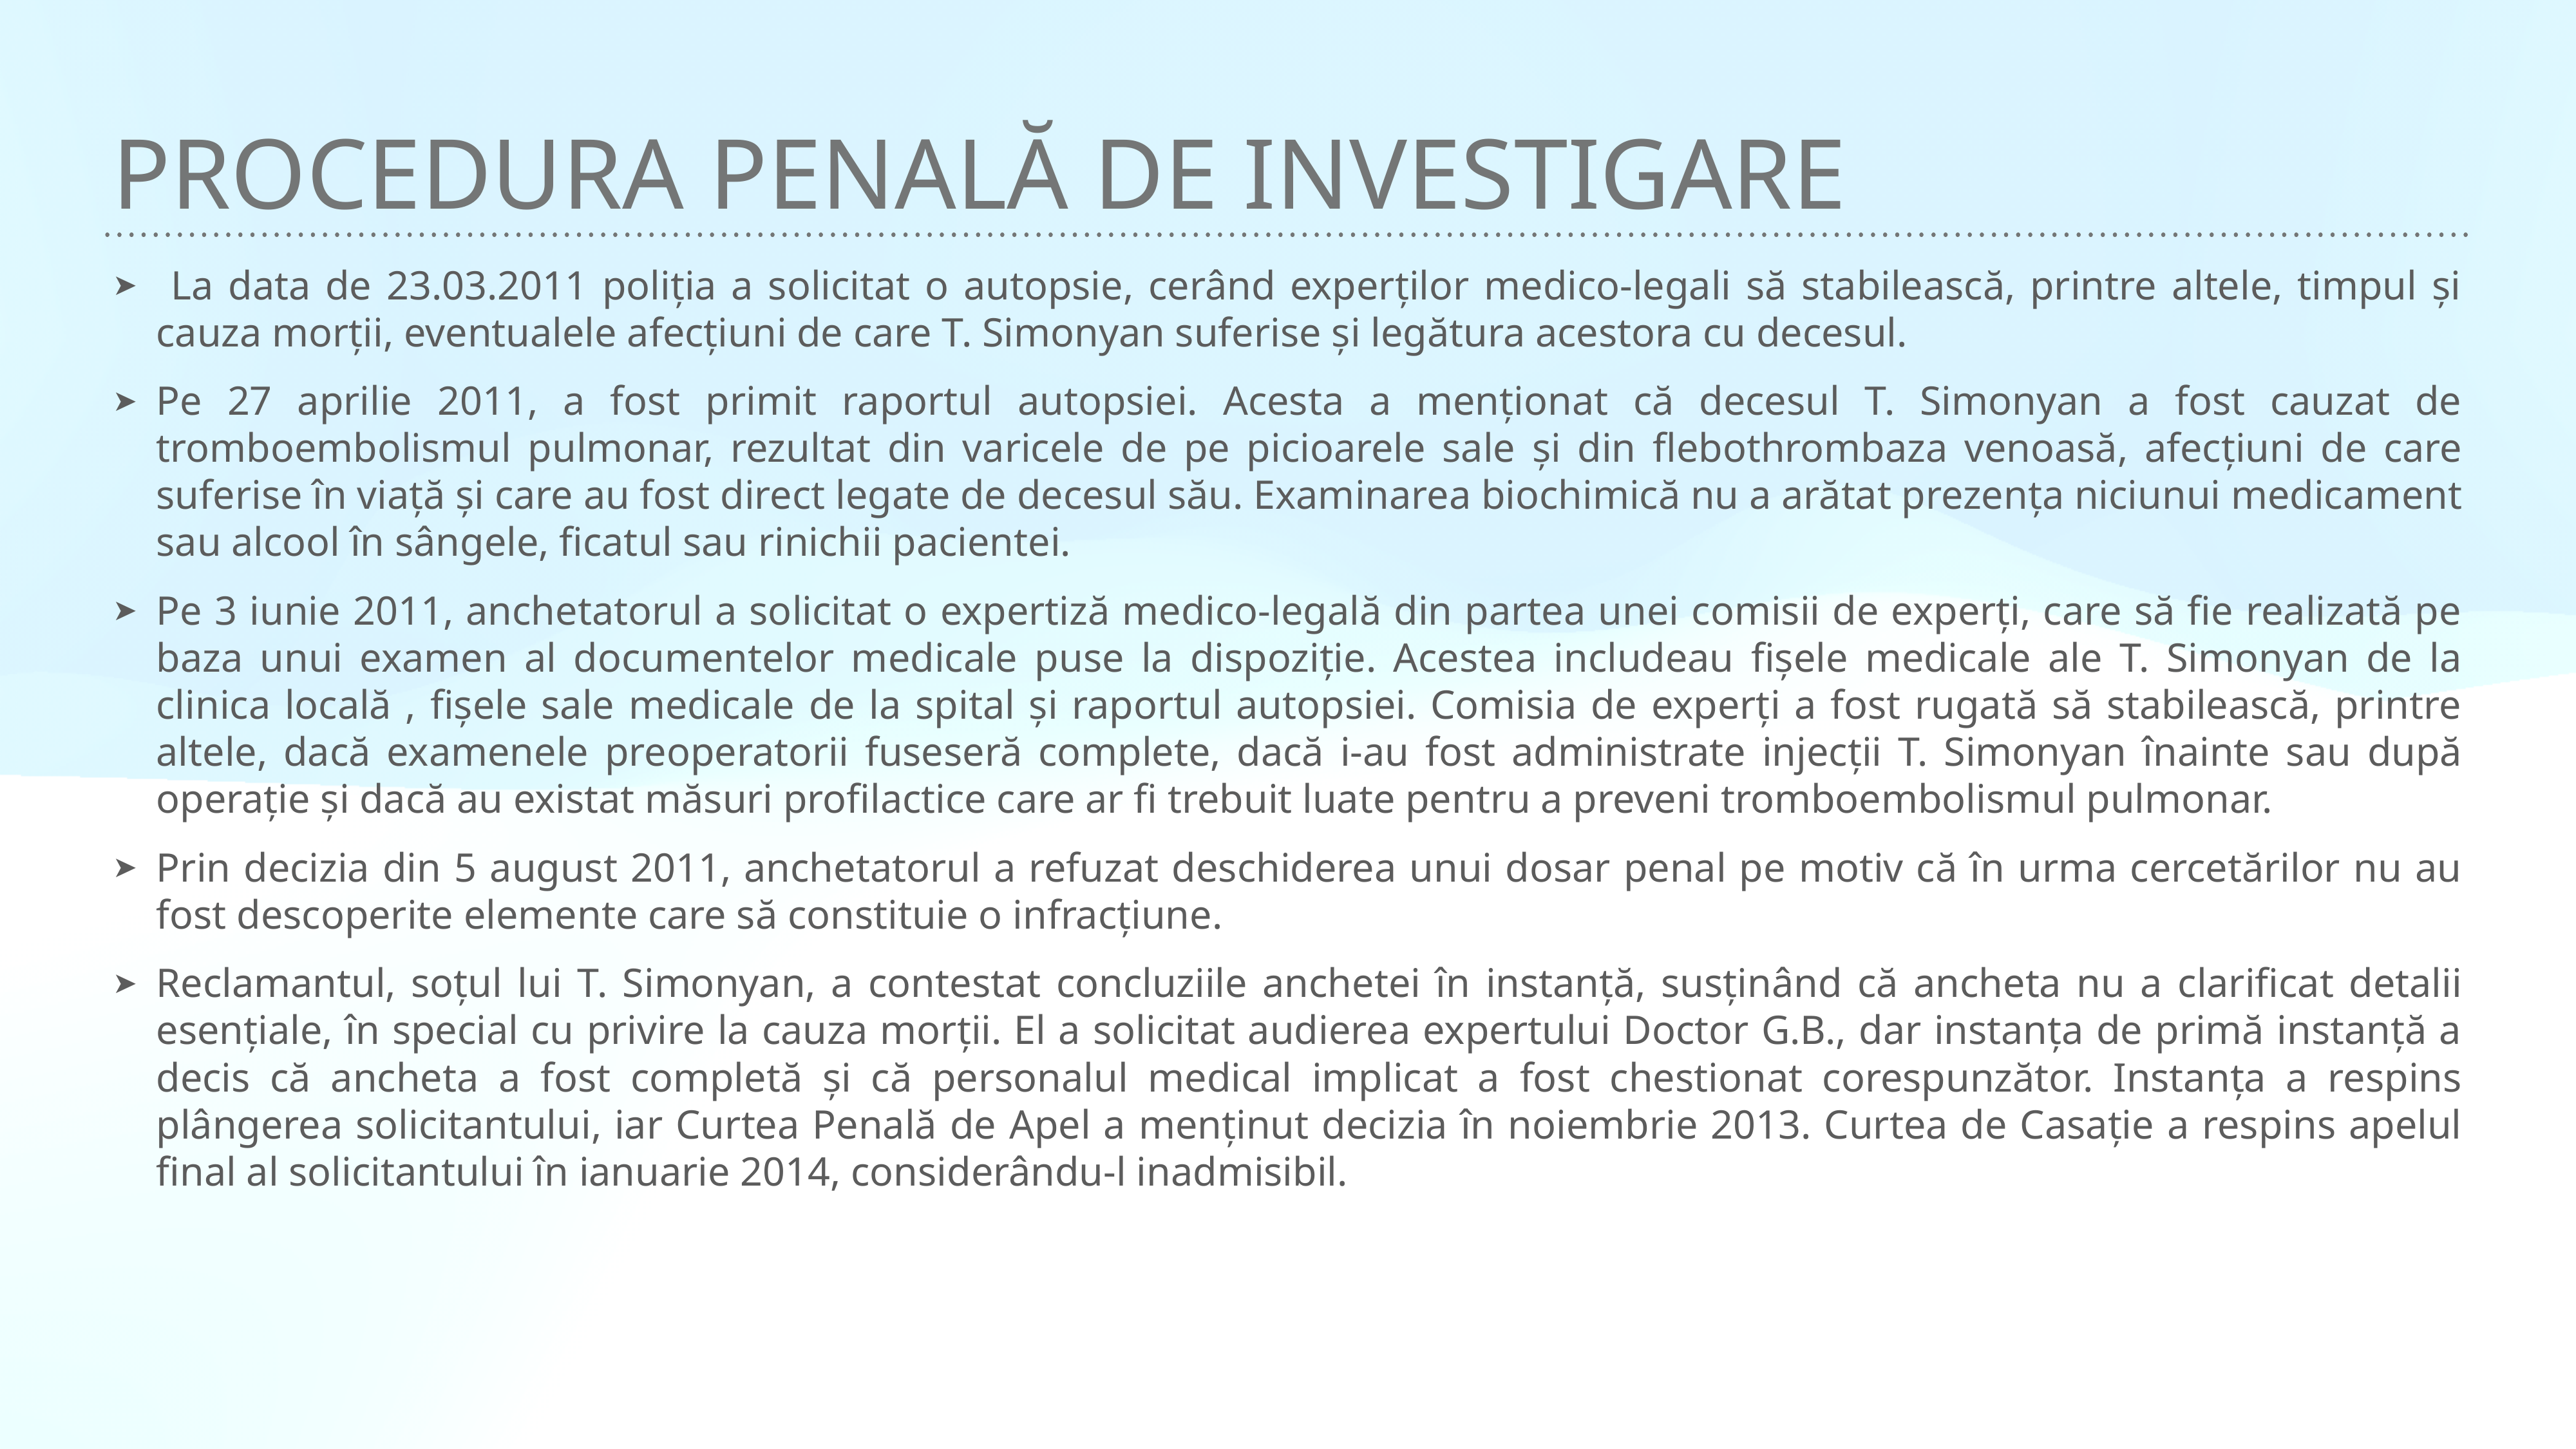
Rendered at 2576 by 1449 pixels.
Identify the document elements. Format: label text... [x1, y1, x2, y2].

title Procedura penală de investigare [107, 107, 2469, 215]
picture [0, 0, 2576, 1449]
list La data de 23.03.2011 poliția a solicitat o autopsie, cerând experților medico-legali să stabilească, printre altele, timpul și cauza morții, eventualele afecțiuni de care T. Simonyan suferise și legătura acestora cu decesul. Pe 27 aprilie 2011, a fost primit raportul autopsiei. Acesta a menționat că decesul T. Simonyan a fost cauzat de tromboembolismul pulmonar, rezultat din varicele de pe picioarele sale și din flebothrombaza venoasă, afecțiuni de care suferise în viață și care au fost direct legate de decesul său. Examinarea biochimică nu a arătat prezența niciunui medicament sau alcool în sângele, ficatul sau rinichii pacientei. Pe 3 iunie 2011, anchetatorul a solicitat o expertiză medico-legală din partea unei comisii de experți, care să fie realizată pe baza unui examen al documentelor medicale puse la dispoziție. Acestea includeau fișele medicale ale T. Simonyan de la clinica locală , fișele sale medicale de la spital și raportul autopsiei. Comisia de experți a fost rugată să stabilească, printre altele, dacă examenele preoperatorii fuseseră complete, dacă i-au fost administrate injecții T. Simonyan înainte sau după operație și dacă au existat măsuri profilactice care ar fi trebuit luate pentru a preveni tromboembolismul pulmonar. Prin decizia din 5 august 2011, anchetatorul a refuzat deschiderea unui dosar penal pe motiv că în urma cercetărilor nu au fost descoperite elemente care să constituie o infracțiune. Reclamantul, soțul lui T. Simonyan, a contestat concluziile anchetei în instanță, susținând că ancheta nu a clarificat detalii esențiale, în special cu privire la cauza morții. El a solicitat audierea expertului Doctor G.B., dar instanța de primă instanță a decis că ancheta a fost completă și că personalul medical implicat a fost chestionat corespunzător. Instanța a respins plângerea solicitantului, iar Curtea Penală de Apel a menținut decizia în noiembrie 2013. Curtea de Casație a respins apelul final al solicitantului în ianuarie 2014, considerându-l inadmisibil. [107, 254, 2469, 1329]
